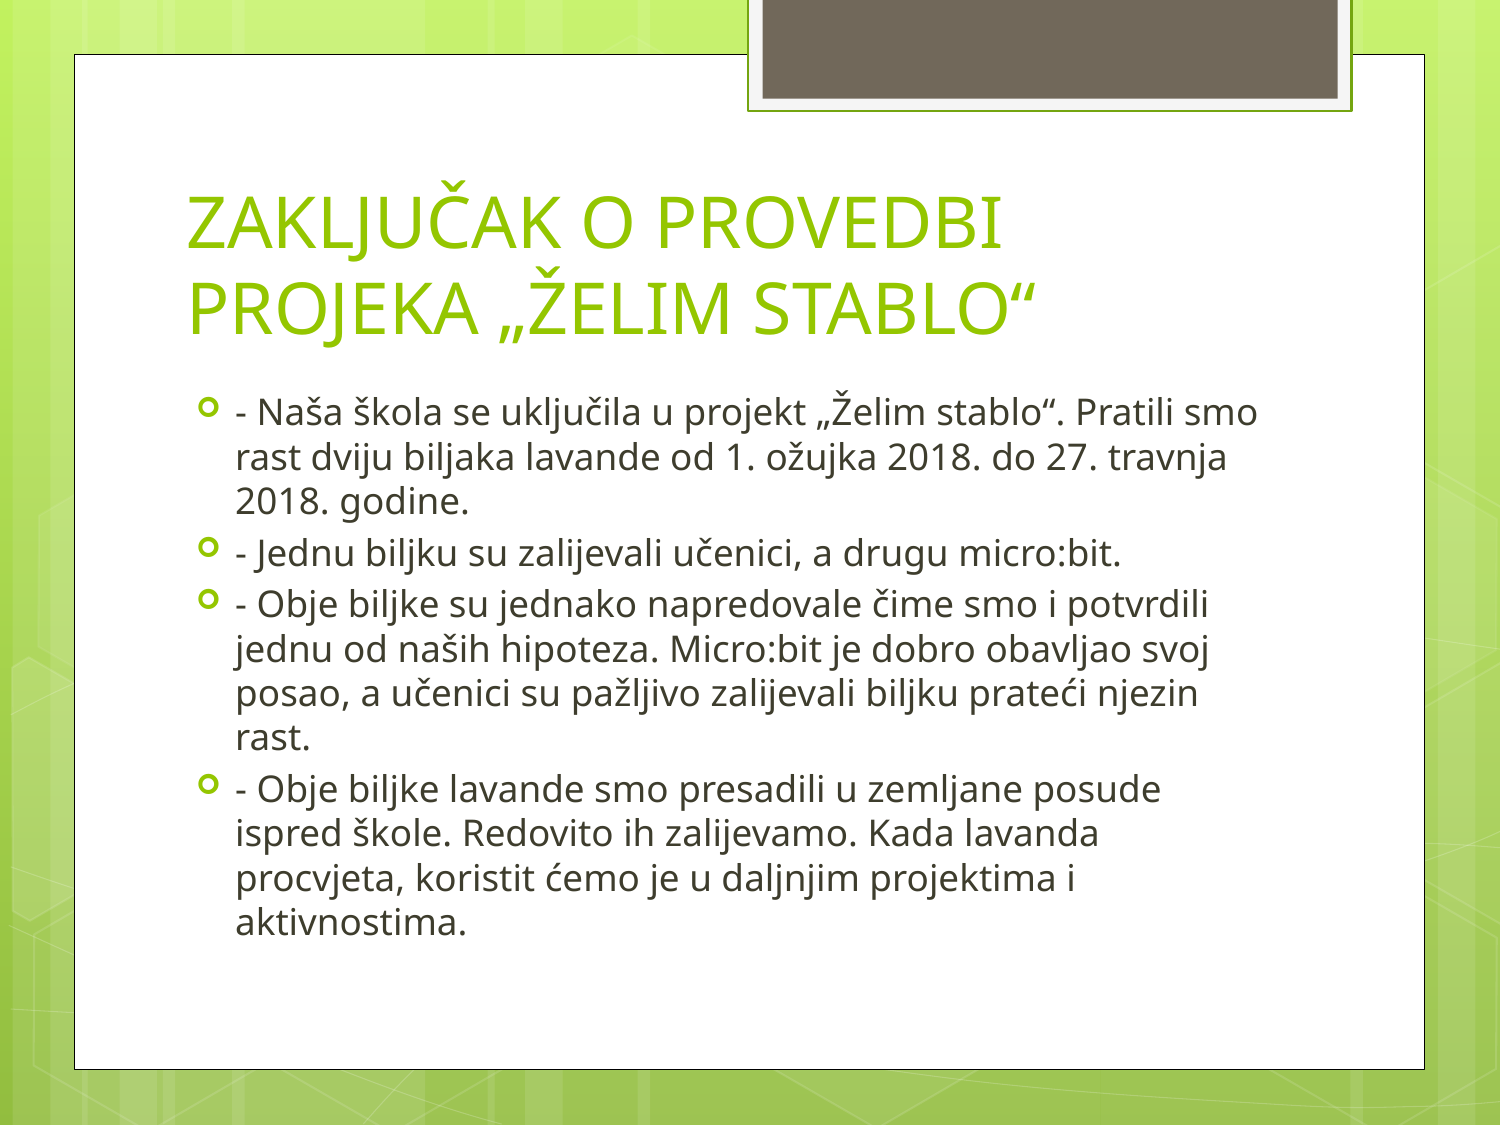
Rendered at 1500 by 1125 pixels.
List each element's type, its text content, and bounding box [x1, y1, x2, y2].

list - Naša škola se uključila u projekt „Želim stablo“. Pratili smo rast dviju biljaka lavande od 1. ožujka 2018. do 27. travnja 2018. godine. - Jednu biljku su zalijevali učenici, a drugu micro:bit. - Obje biljke su jednako napredovale čime smo i potvrdili jednu od naših hipoteza. Micro:bit je dobro obavljao svoj posao, a učenici su pažljivo zalijevali biljku prateći njezin rast. - Obje biljke lavande smo presadili u zemljane posude ispred škole. Redovito ih zalijevamo. Kada lavanda procvjeta, koristit ćemo je u daljnjim projektima i aktivnostima. [171, 381, 1283, 957]
title ZAKLJUČAK O PROVEDBI PROJEKA „ŽELIM STABLO“ [171, 168, 1324, 357]
